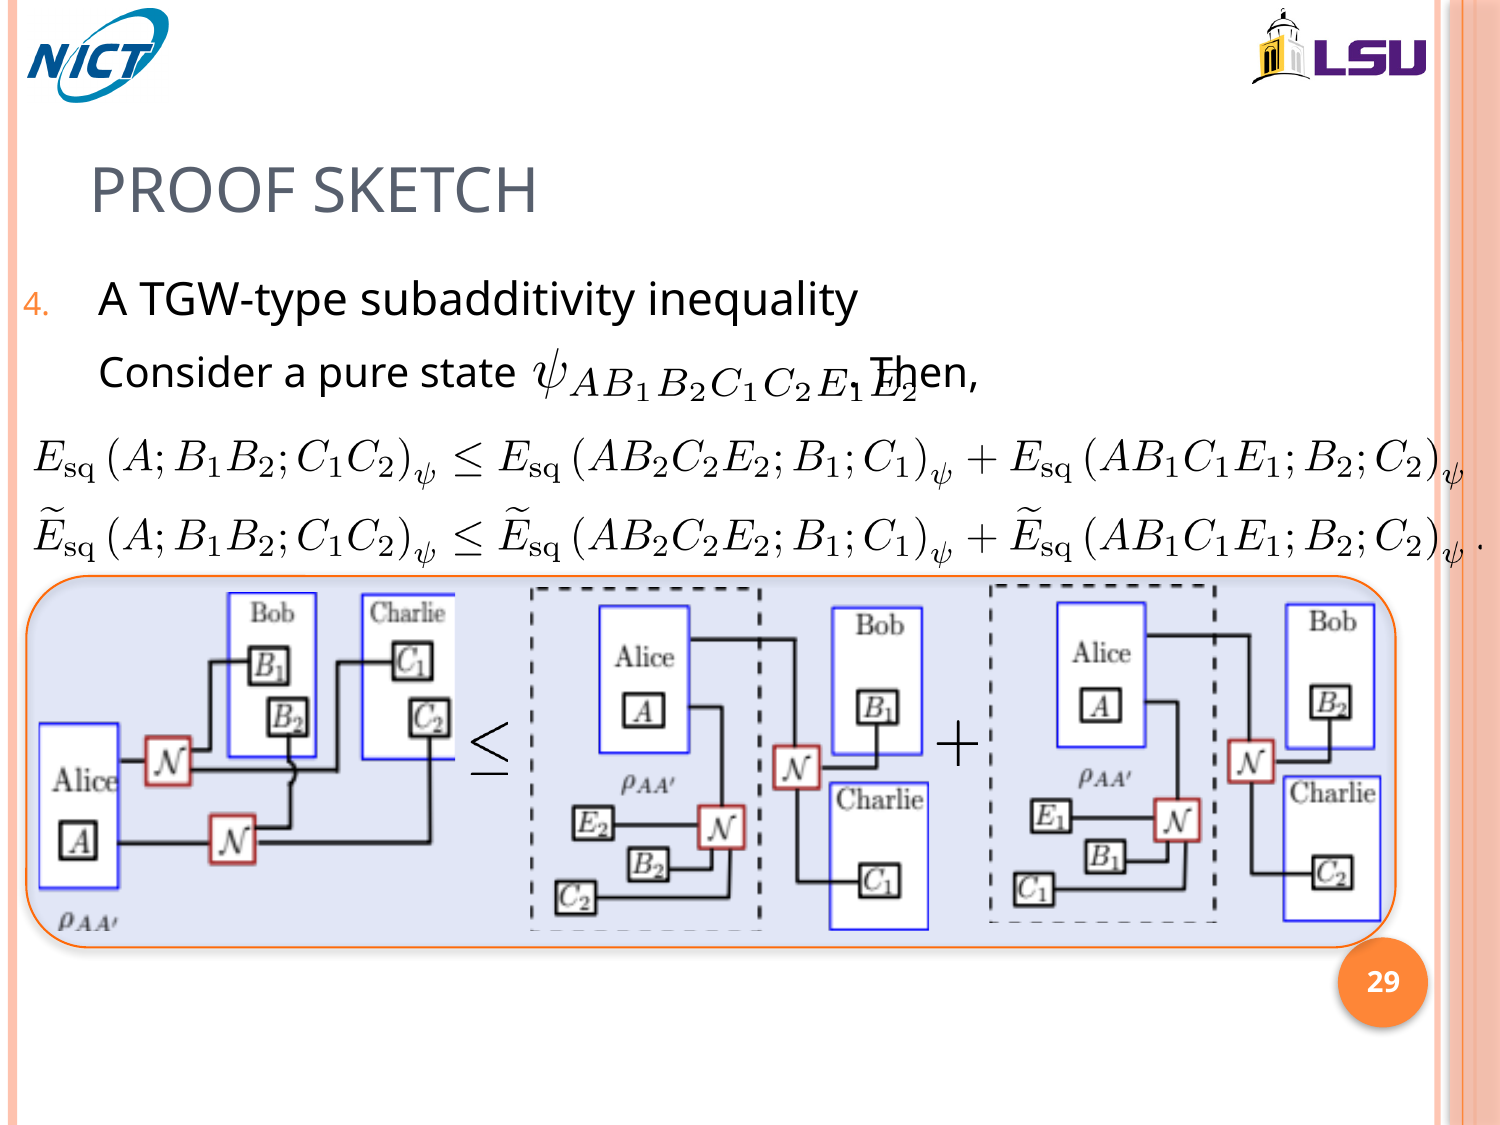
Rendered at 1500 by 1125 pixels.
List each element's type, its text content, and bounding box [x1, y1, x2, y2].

picture [27, 8, 154, 103]
picture [33, 436, 1483, 569]
picture [532, 347, 917, 402]
picture [163, 33, 169, 45]
title Proof Sketch [75, 45, 1300, 233]
picture [1252, 8, 1426, 84]
picture [159, 8, 169, 17]
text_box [25, 575, 1397, 948]
slide_number 29 [1333, 940, 1434, 1027]
list A TGW-type subadditivity inequality Consider a pure state . Then, [8, 262, 1371, 1125]
